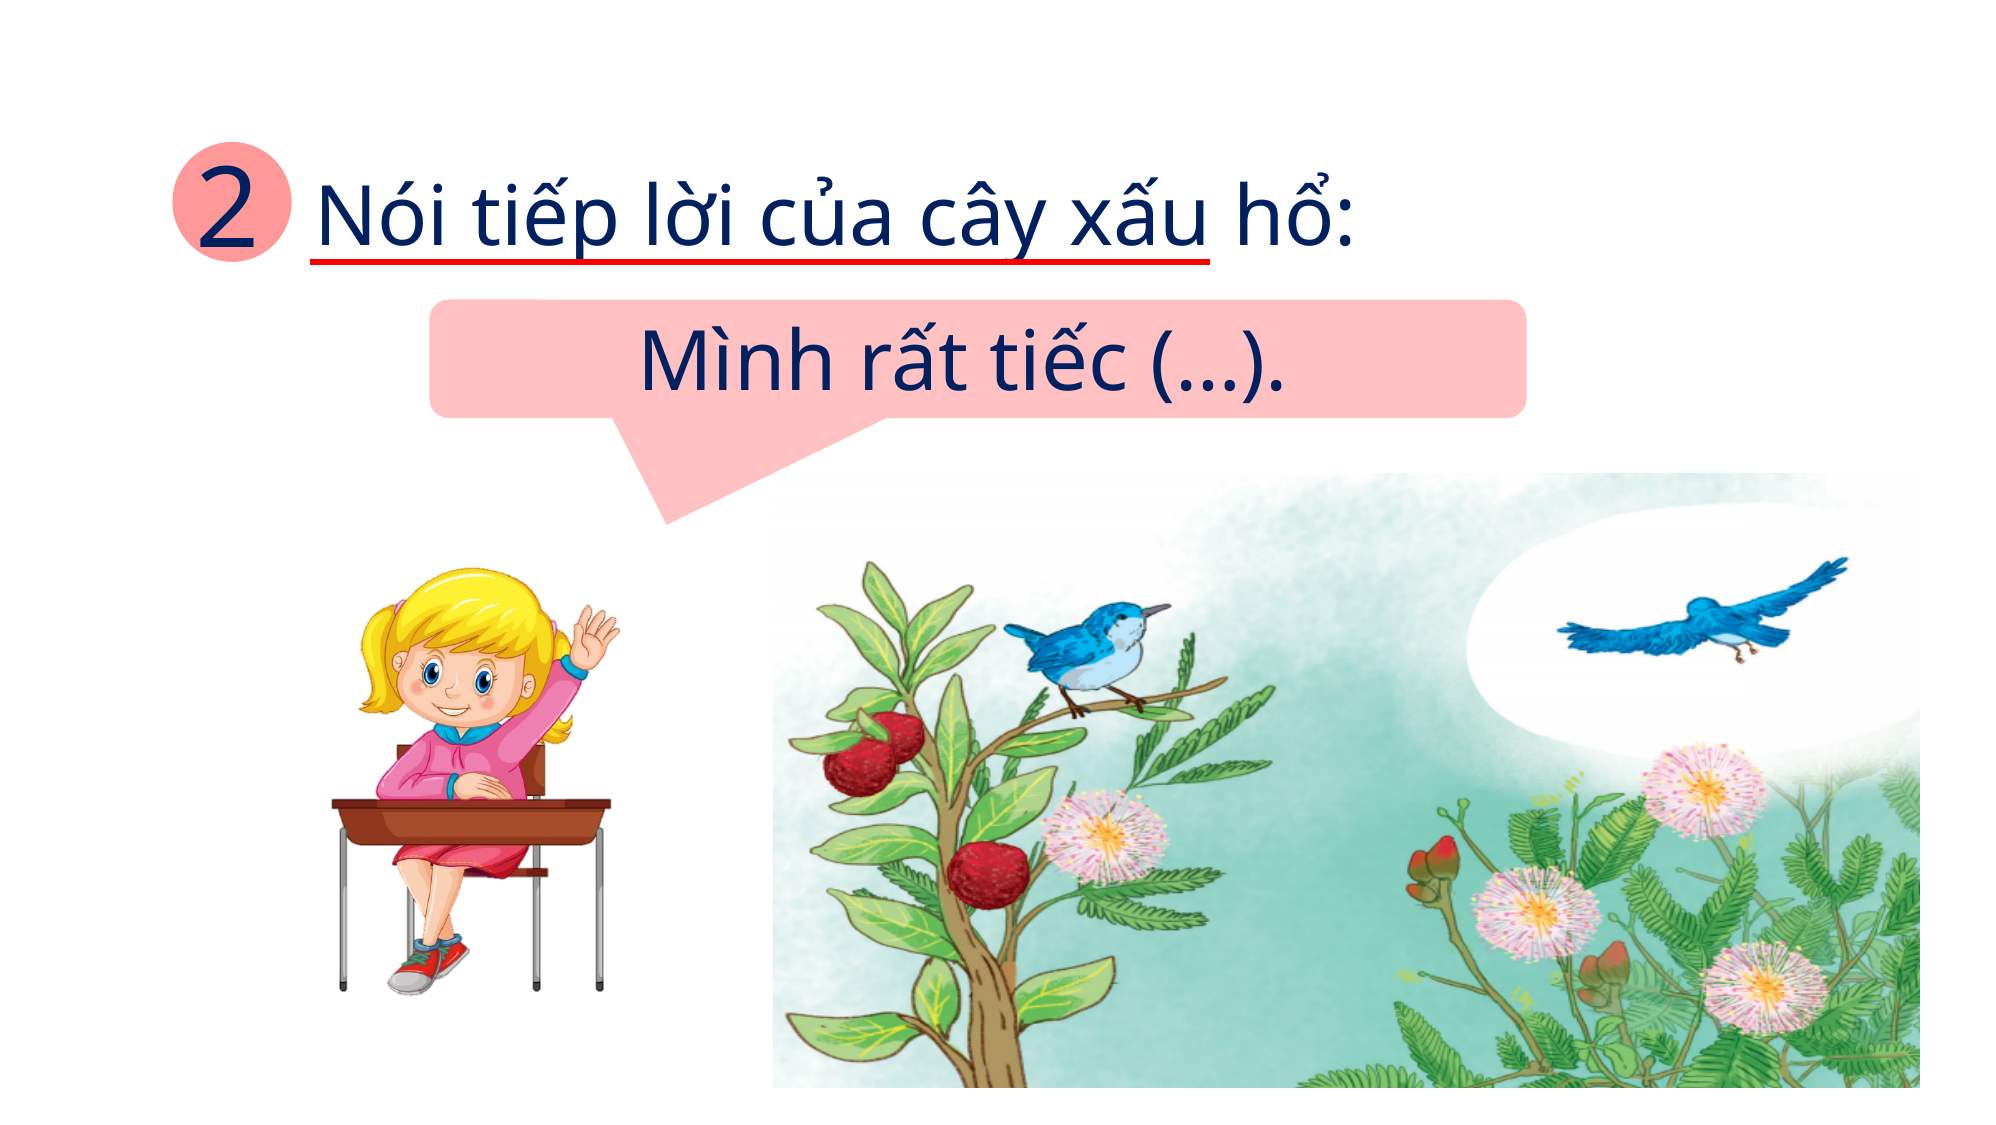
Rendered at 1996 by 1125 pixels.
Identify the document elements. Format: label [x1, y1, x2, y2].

picture [772, 473, 1920, 1089]
text_box [359, 299, 1566, 419]
picture [322, 562, 629, 1000]
text_box [172, 141, 1949, 271]
